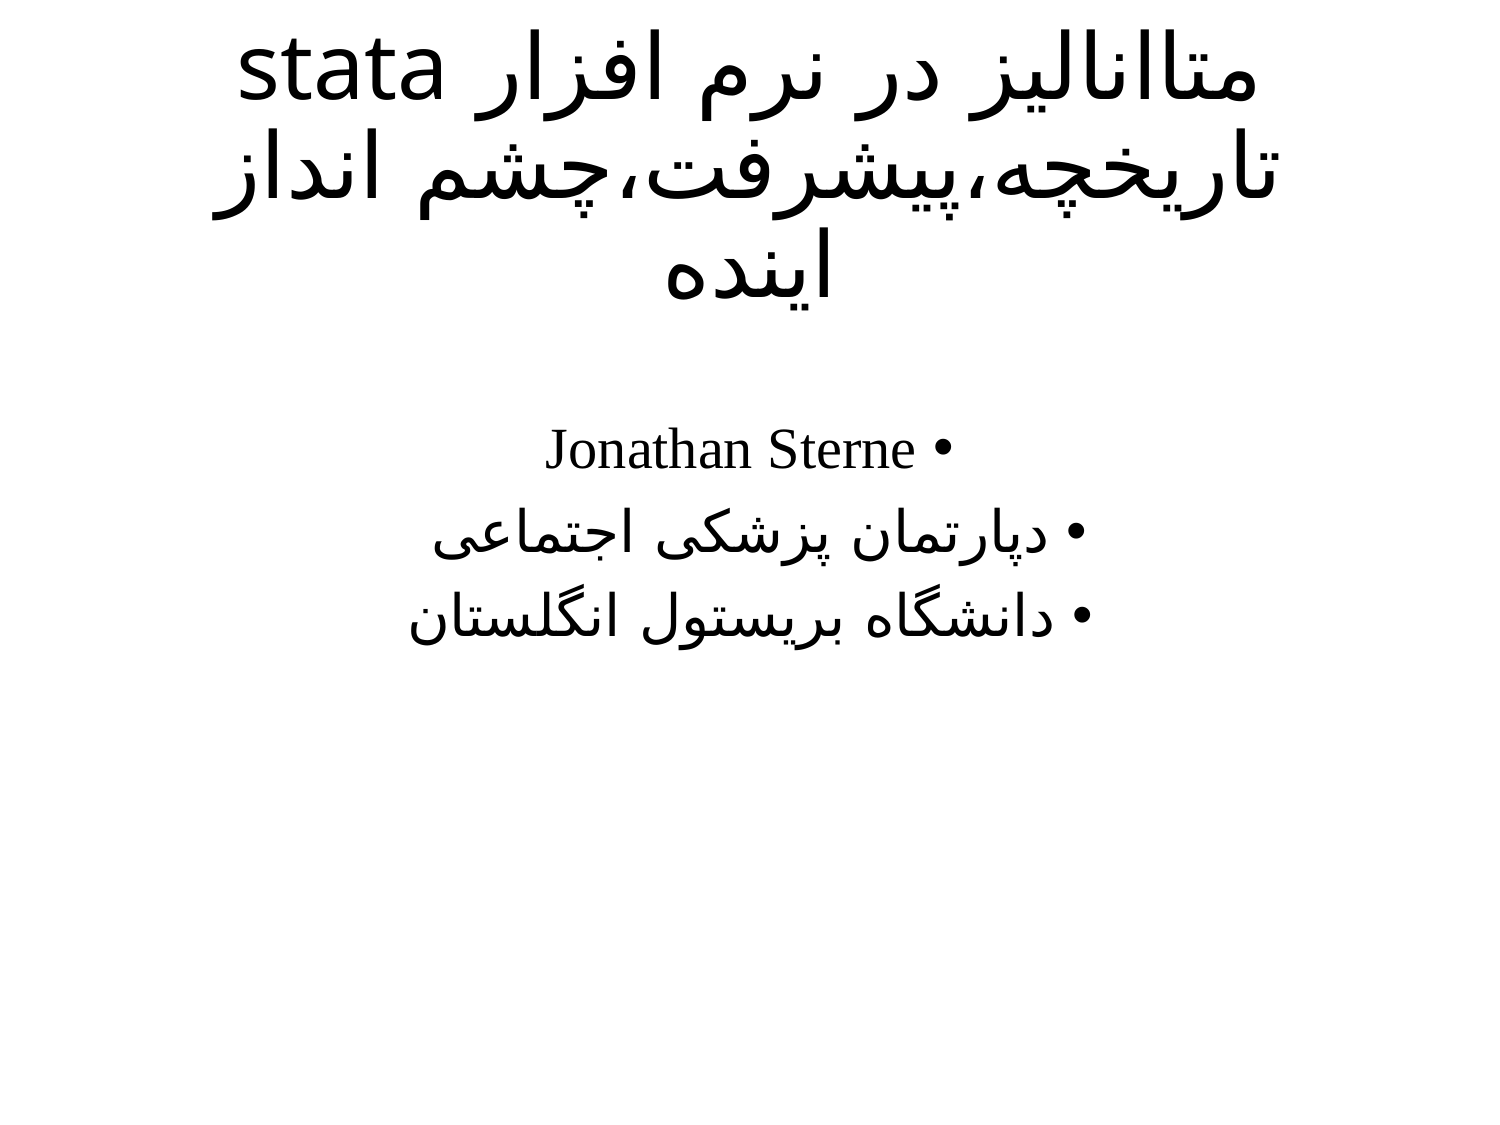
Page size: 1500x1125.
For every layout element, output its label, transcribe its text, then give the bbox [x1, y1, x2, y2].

list Jonathan Sterne دپارتمان پزشکی اجتماعی دانشگاه بریستول انگلستان [0, 411, 1500, 1125]
title متاانالیز در نرم افزار stata تاریخچه،پیشرفت،چشم انداز اینده [103, 59, 1397, 278]
